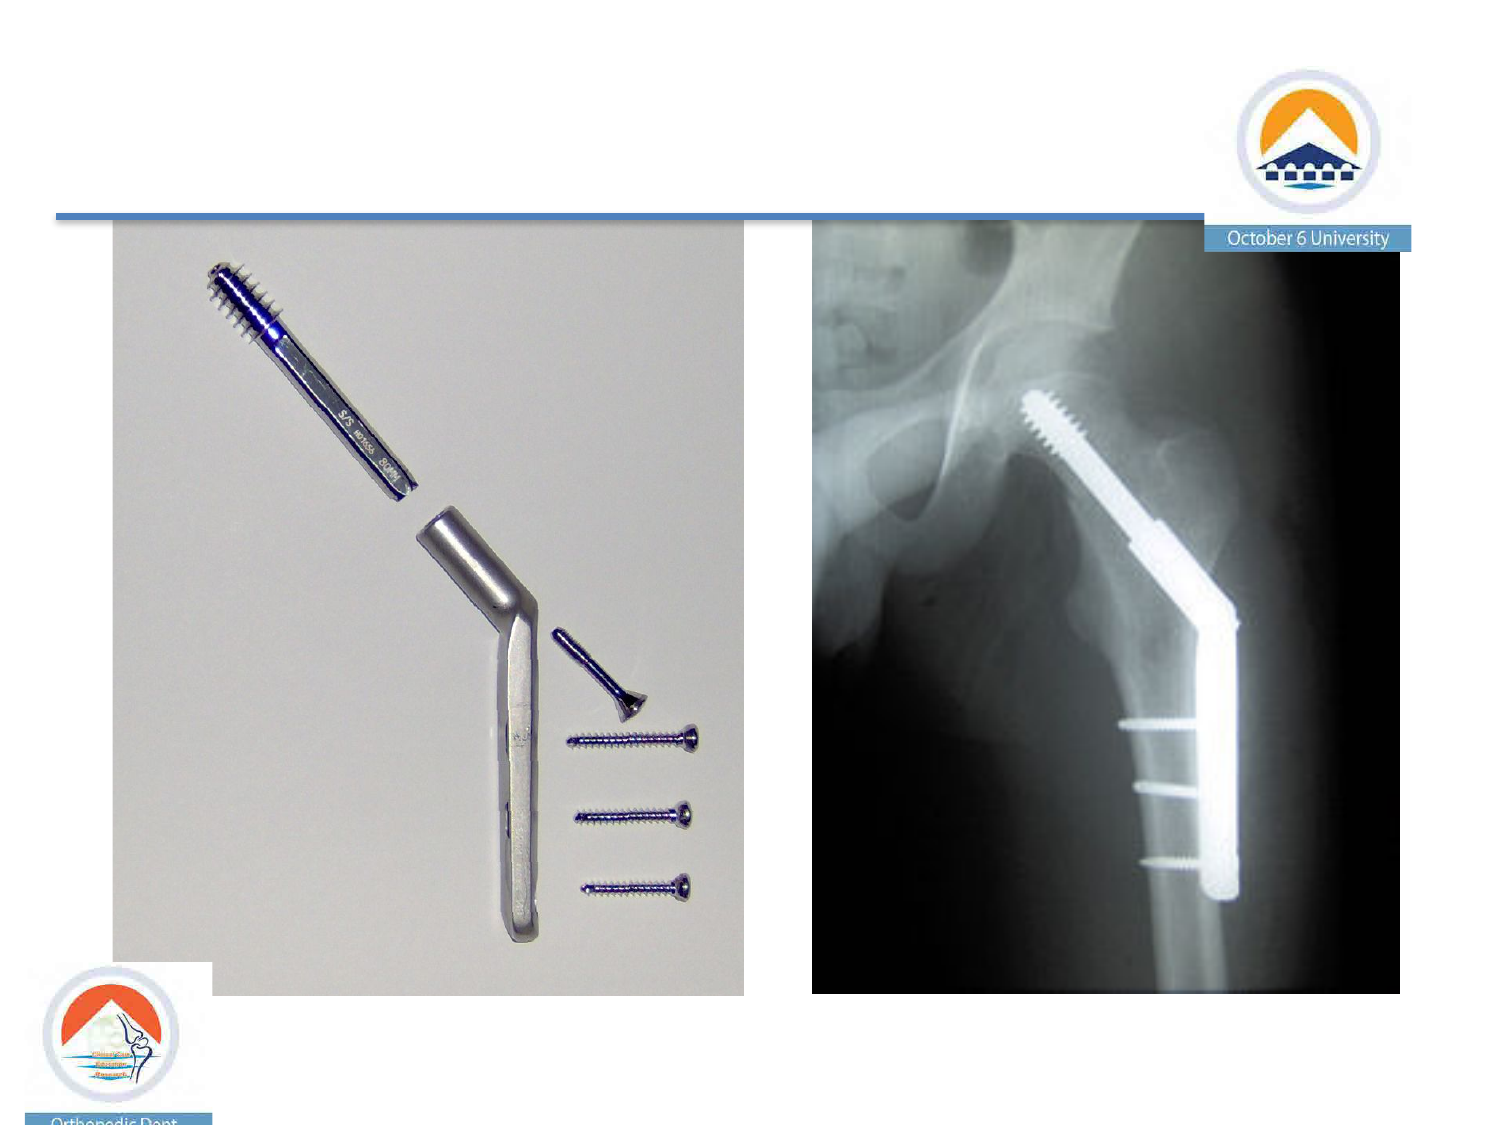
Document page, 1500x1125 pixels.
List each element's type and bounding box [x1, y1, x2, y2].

picture [24, 219, 745, 1125]
picture [812, 66, 1412, 995]
